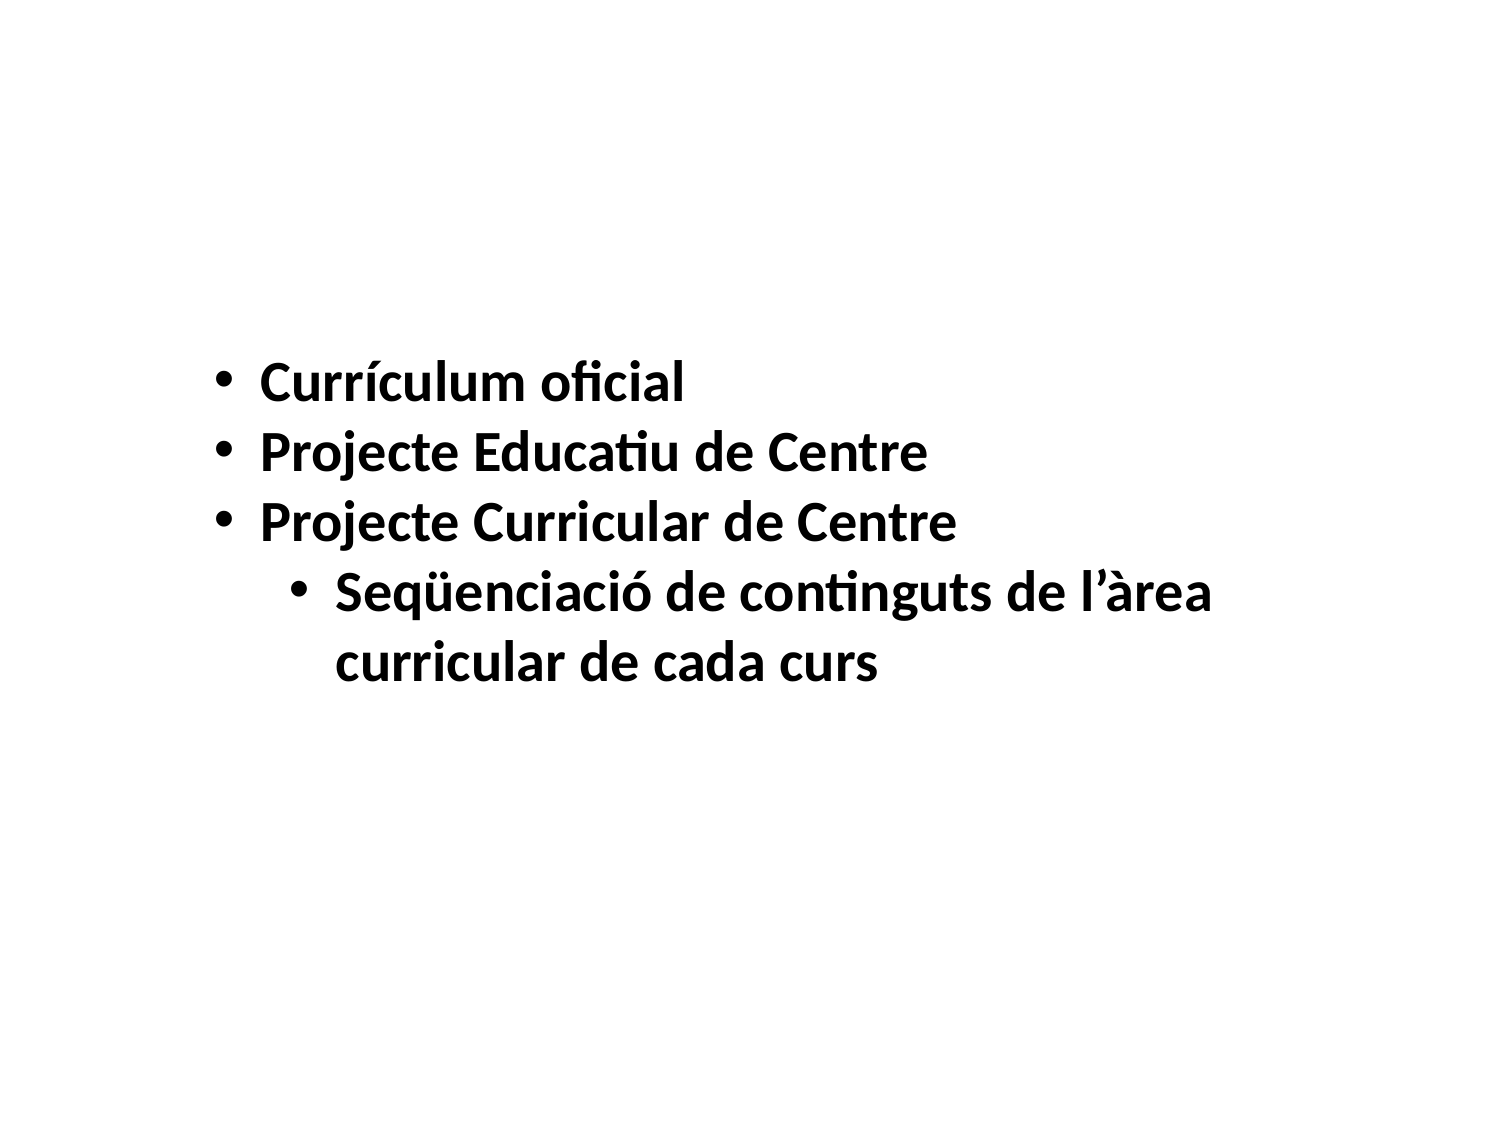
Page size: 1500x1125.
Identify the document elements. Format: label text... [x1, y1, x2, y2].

text_box Currículum oficial Projecte Educatiu de Centre Projecte Curricular de Centre Seqüenciació de continguts de l’àrea curricular de cada curs [123, 290, 1376, 746]
